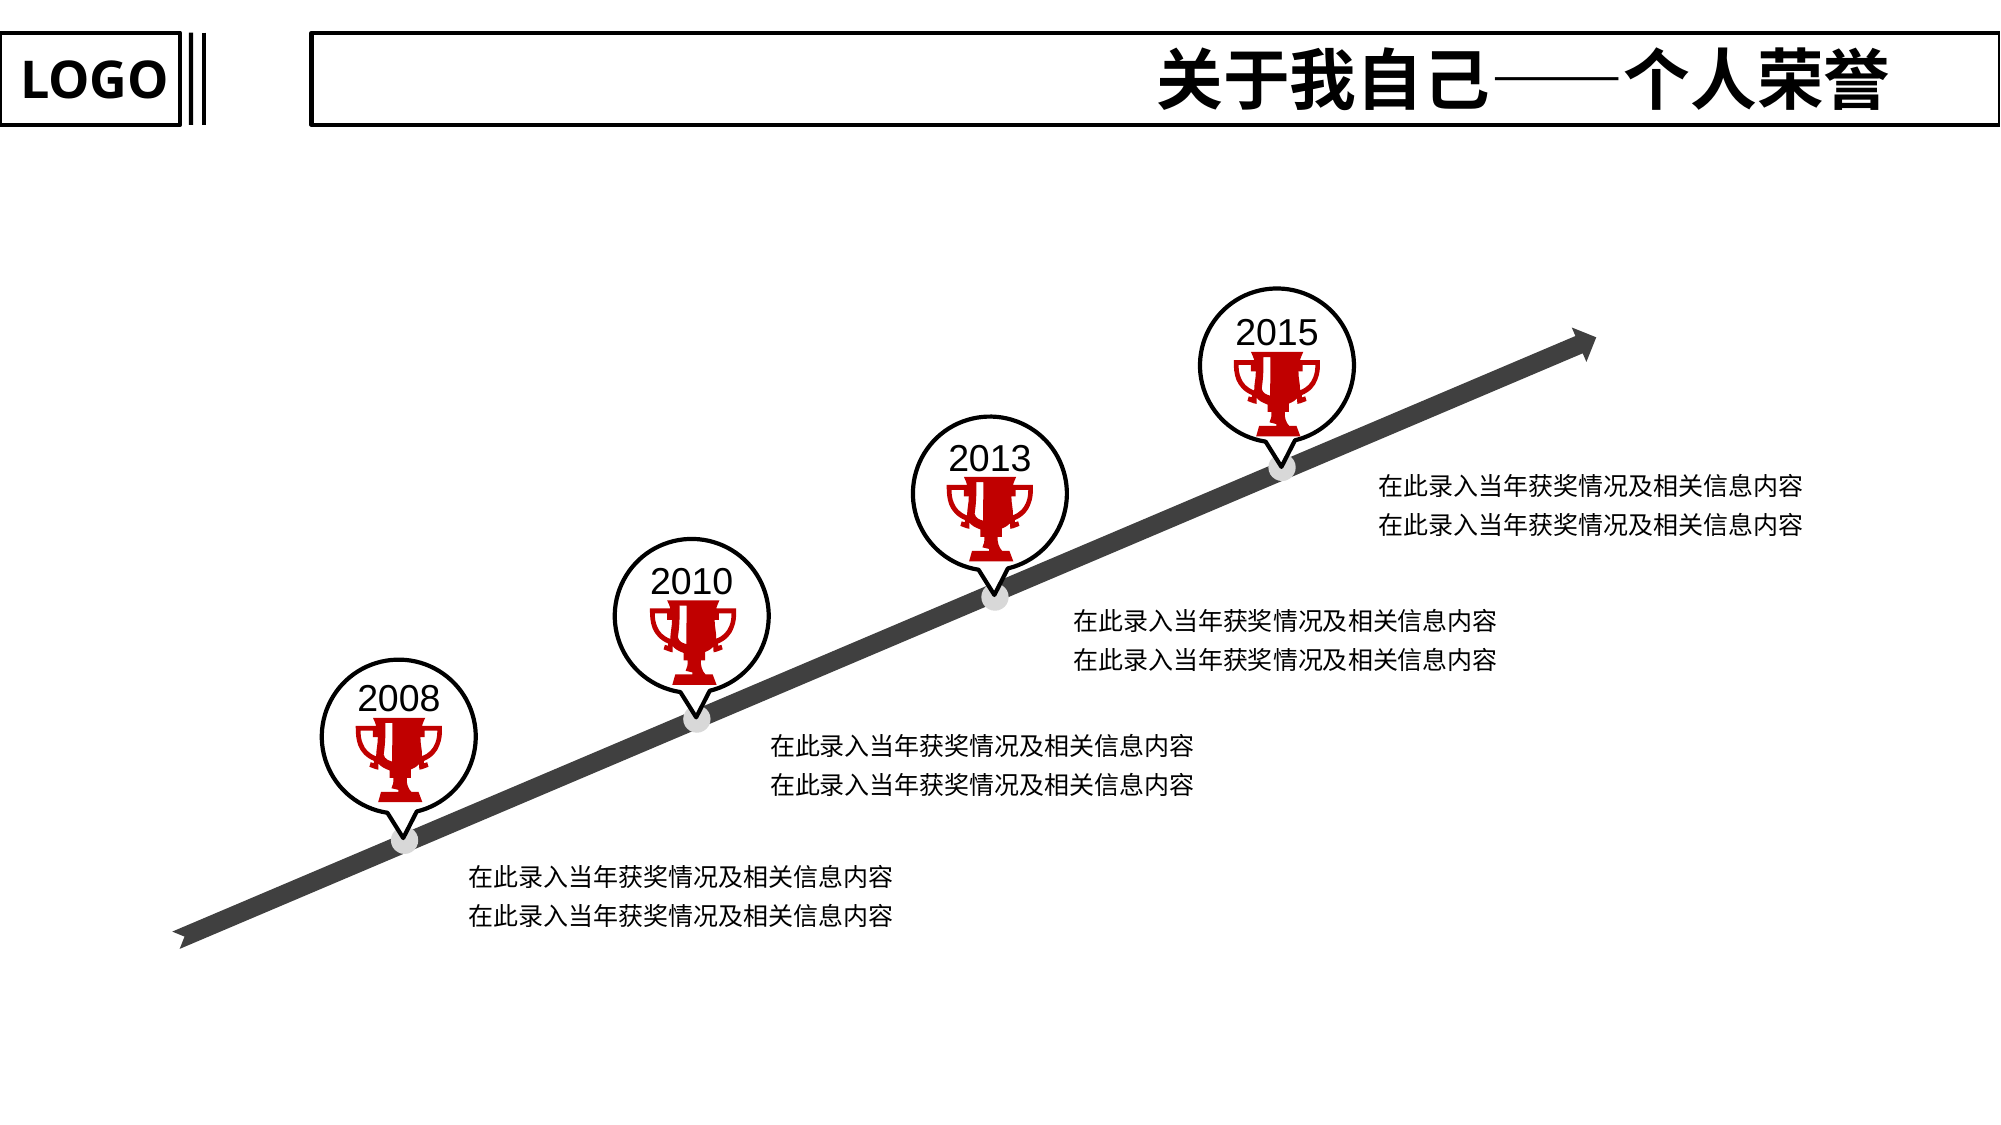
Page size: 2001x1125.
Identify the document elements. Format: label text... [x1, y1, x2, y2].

text_box [649, 600, 737, 685]
text_box 2015 [1220, 300, 1334, 361]
text_box [946, 476, 1033, 562]
text_box [1197, 310, 1357, 453]
text_box [948, 414, 1032, 426]
text_box 在此录入当年获奖情况及相关信息内容 在此录入当年获奖情况及相关信息内容 [1248, 453, 1935, 547]
text_box 2010 [635, 549, 749, 610]
text_box [702, 707, 710, 713]
text_box [390, 828, 419, 845]
text_box [376, 838, 391, 845]
text_box [172, 861, 338, 949]
text_box 在此录入当年获奖情况及相关信息内容 在此录入当年获奖情况及相关信息内容 [942, 589, 1630, 721]
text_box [0, 32, 2000, 126]
text_box [910, 438, 1069, 589]
text_box [649, 536, 734, 549]
text_box [612, 560, 771, 713]
text_box [1232, 286, 1322, 300]
text_box 2013 [933, 426, 1047, 486]
text_box [1299, 327, 1597, 453]
text_box [1003, 474, 1248, 589]
text_box [705, 604, 942, 713]
text_box [355, 717, 442, 803]
text_box [1233, 351, 1320, 437]
text_box [319, 681, 478, 841]
text_box [363, 657, 435, 666]
text_box [413, 733, 639, 845]
text_box 在此录入当年获奖情况及相关信息内容 在此录入当年获奖情况及相关信息内容 [639, 713, 1326, 807]
text_box 在此录入当年获奖情况及相关信息内容 在此录入当年获奖情况及相关信息内容 [338, 845, 1025, 939]
text_box 2008 [342, 666, 456, 727]
